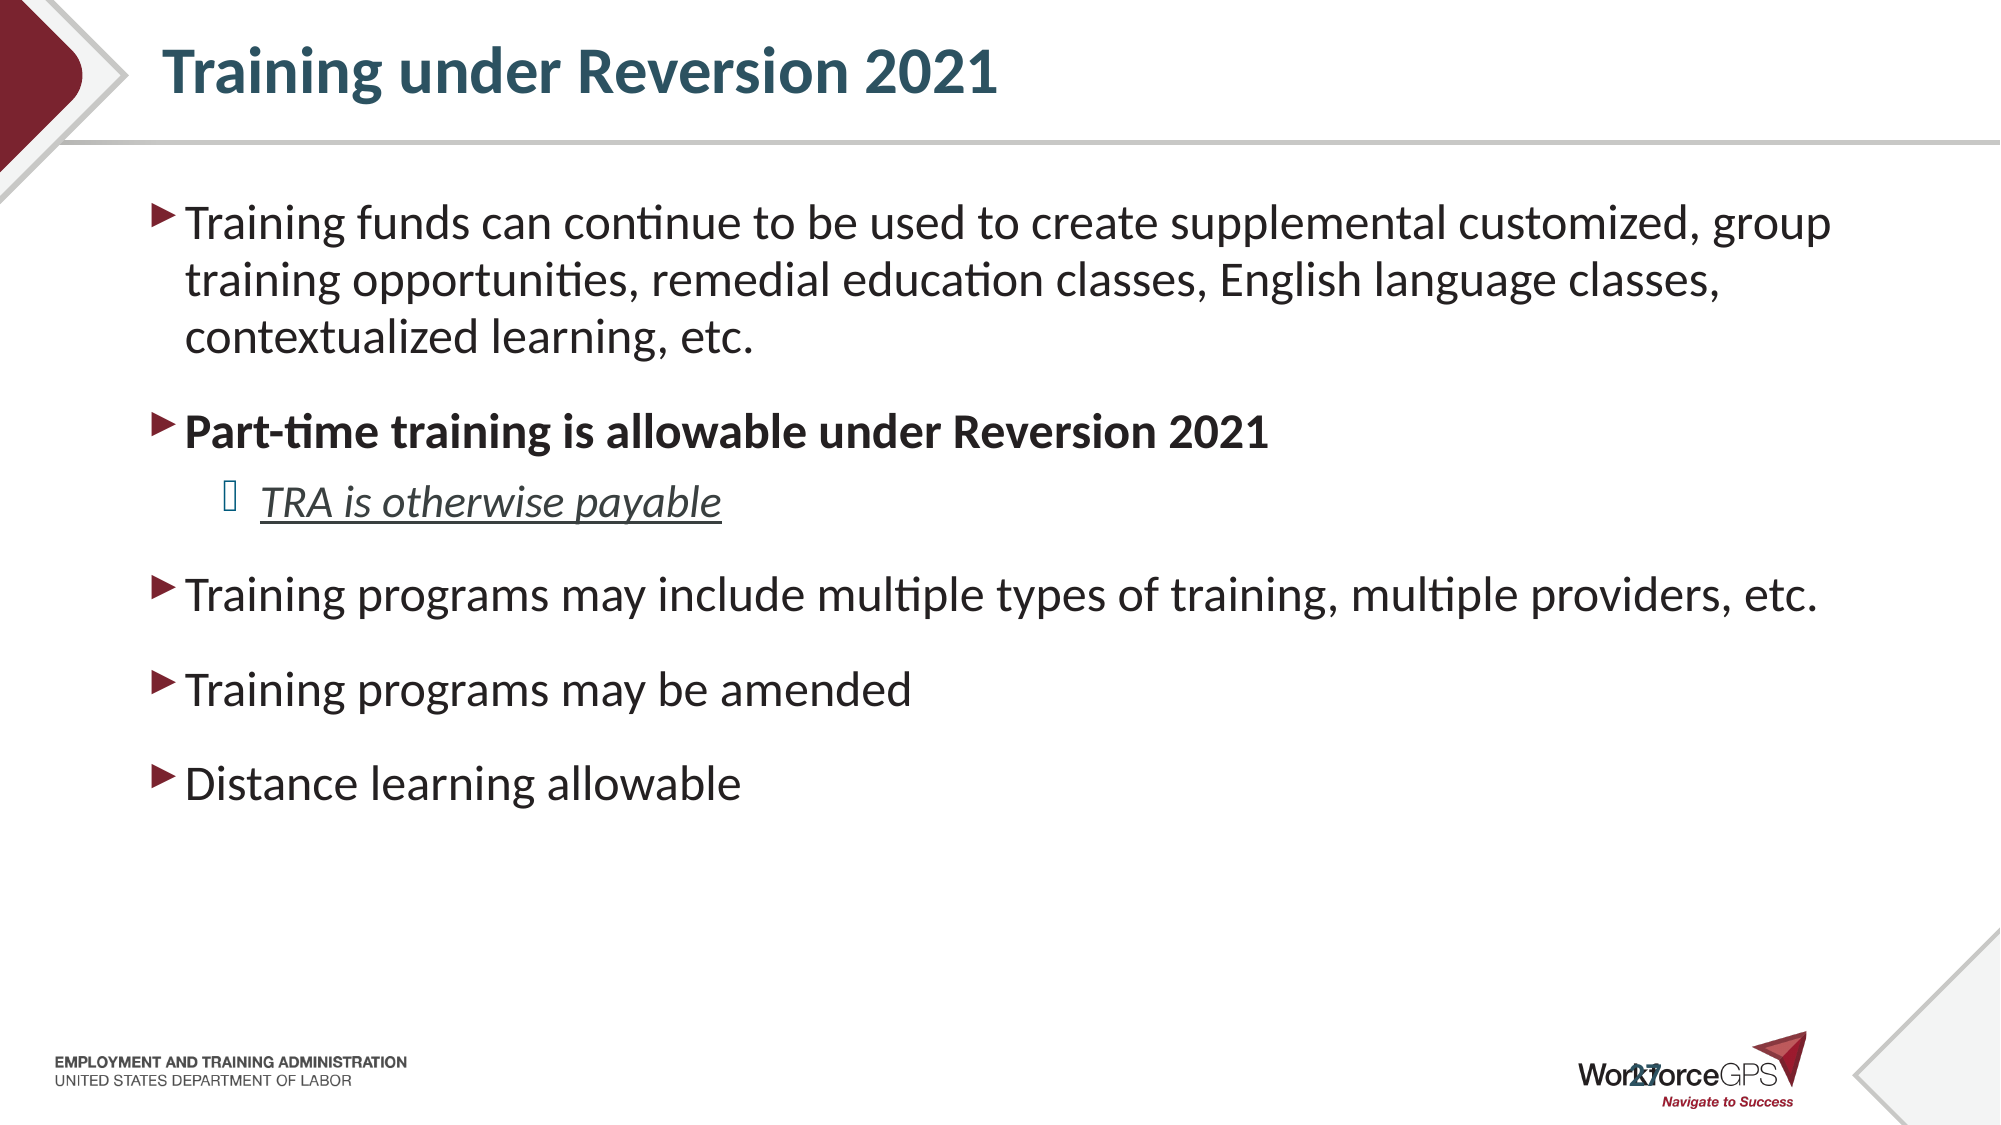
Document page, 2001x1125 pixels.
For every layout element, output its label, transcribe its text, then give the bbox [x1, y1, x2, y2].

title Training under Reversion 2021 [132, 7, 1950, 137]
table_header 2009 [47, 1049, 420, 1095]
slide_number 27 [1540, 1042, 1750, 1103]
list Training funds can continue to be used to create supplemental customized, group training opportunities, remedial education classes, English language classes, contextualized learning, etc. Part-time training is allowable under Reversion 2021 TRA is otherwise payable Training programs may include multiple types of training, multiple providers, etc. Training programs may be amended Distance learning allowable [132, 186, 1950, 1014]
